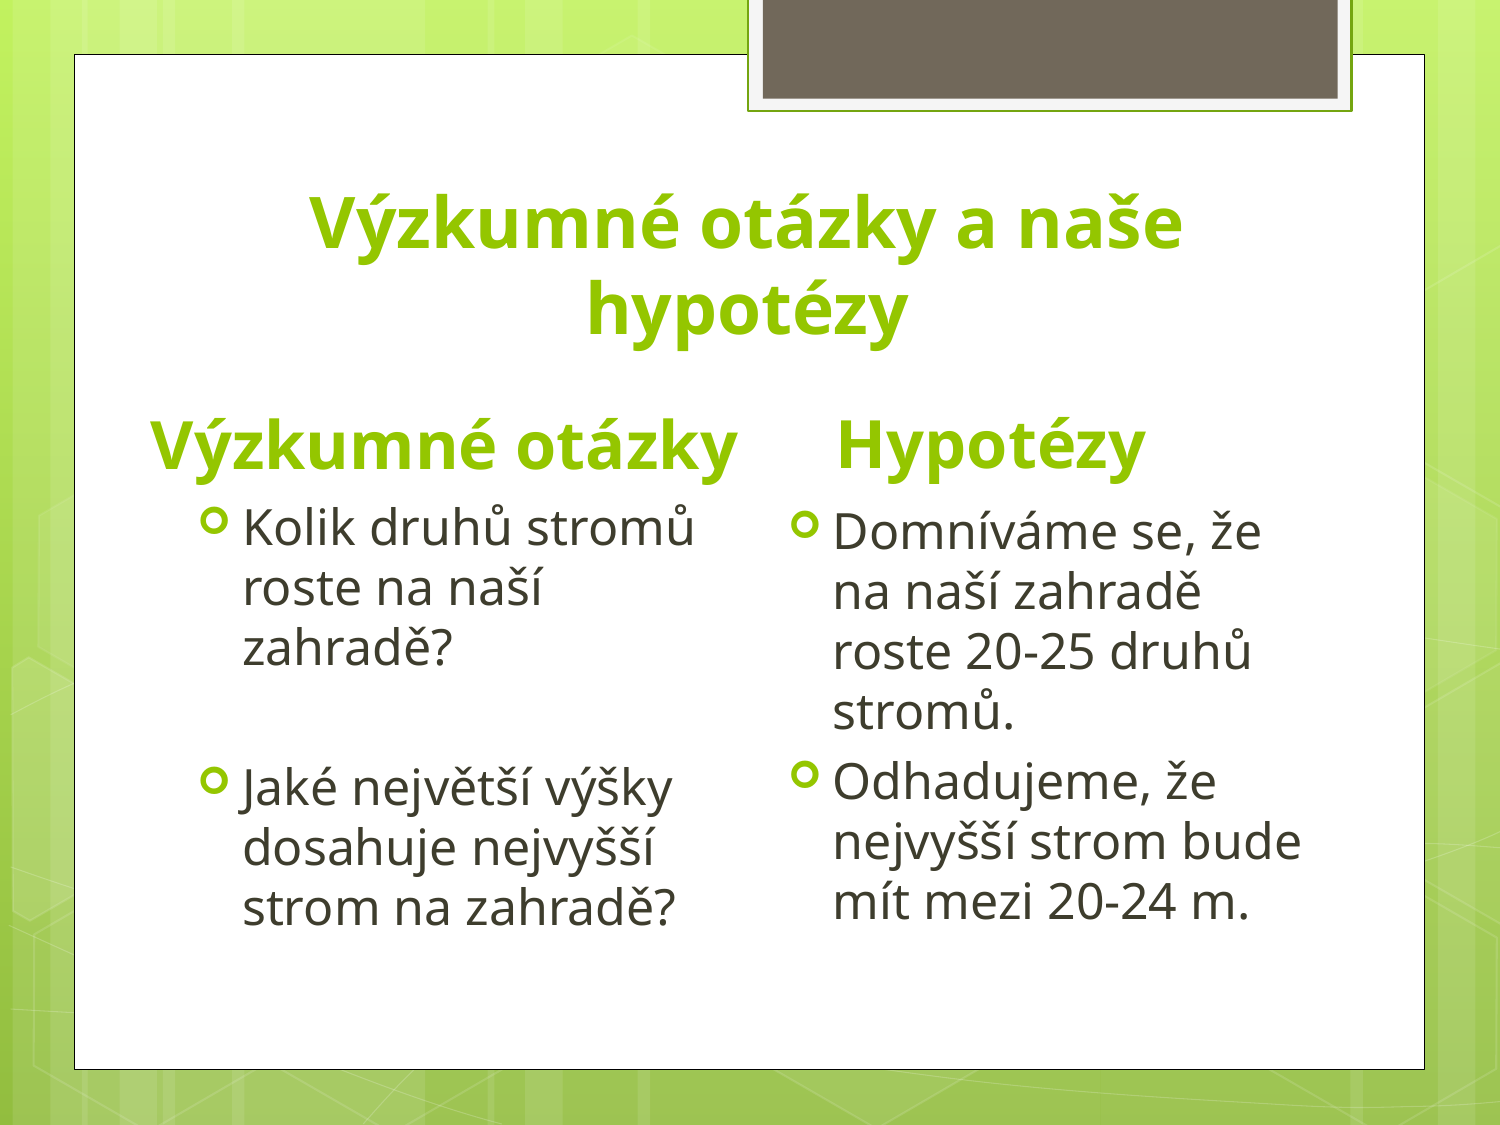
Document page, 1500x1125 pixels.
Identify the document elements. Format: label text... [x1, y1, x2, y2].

list Výzkumné otázky [135, 385, 820, 491]
list Domníváme se, že na naší zahradě roste 20-25 druhů stromů. Odhadujeme, že nejvyšší strom bude mít mezi 20-24 m. [761, 491, 1324, 958]
list Kolik druhů stromů roste na naší zahradě? Jaké největší výšky dosahuje nejvyšší strom na zahradě? [170, 487, 733, 954]
title Výzkumné otázky a naše hypotézy [170, 168, 1324, 357]
list Hypotézy [820, 385, 1323, 491]
